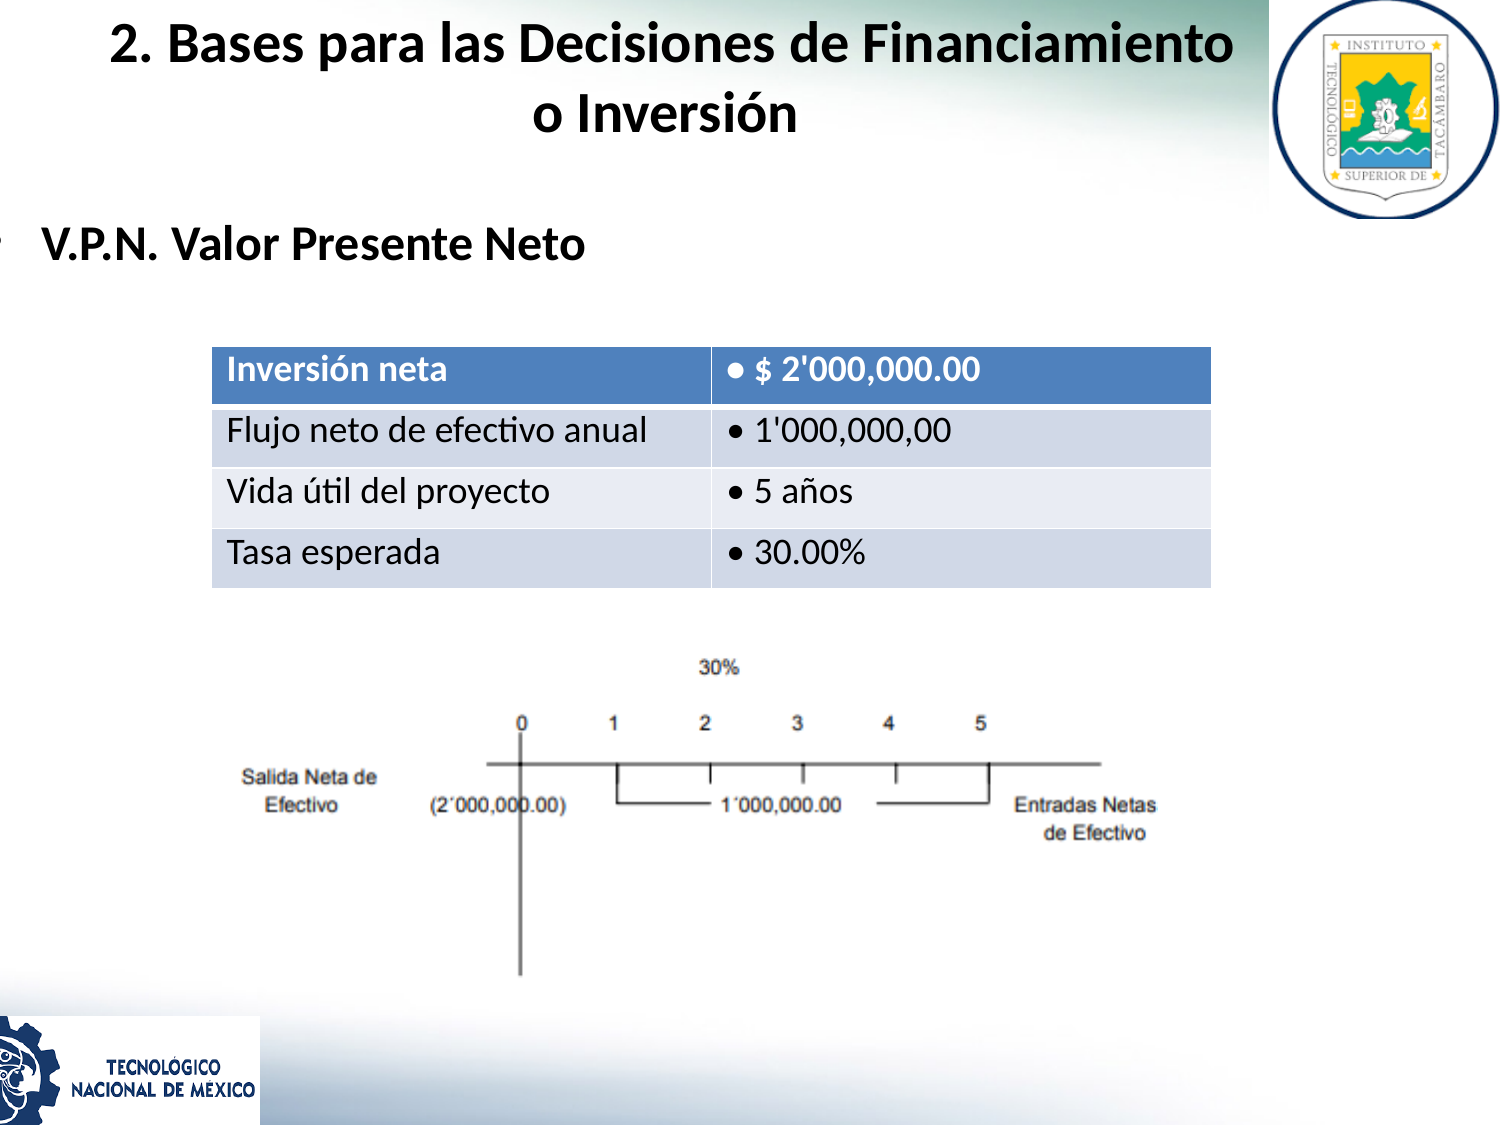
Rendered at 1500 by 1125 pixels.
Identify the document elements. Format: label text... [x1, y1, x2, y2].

table_cell Flujo neto de efectivo anual [212, 410, 711, 467]
table_header Inversión neta [212, 347, 711, 404]
table_header • $ 2'000,000.00 [712, 347, 1211, 404]
table_cell Vida útil del proyecto [212, 469, 711, 528]
table_cell • 1'000,000,00 [712, 410, 1211, 467]
table_cell • 5 años [712, 469, 1211, 528]
list V.P.N. Valor Presente Neto [0, 202, 1453, 977]
table_cell • 30.00% [712, 529, 1211, 588]
table_cell Tasa esperada [212, 529, 711, 588]
title 2. Bases para las Decisiones de Financiamiento o Inversión [74, 15, 1264, 202]
picture [0, 0, 1500, 1125]
